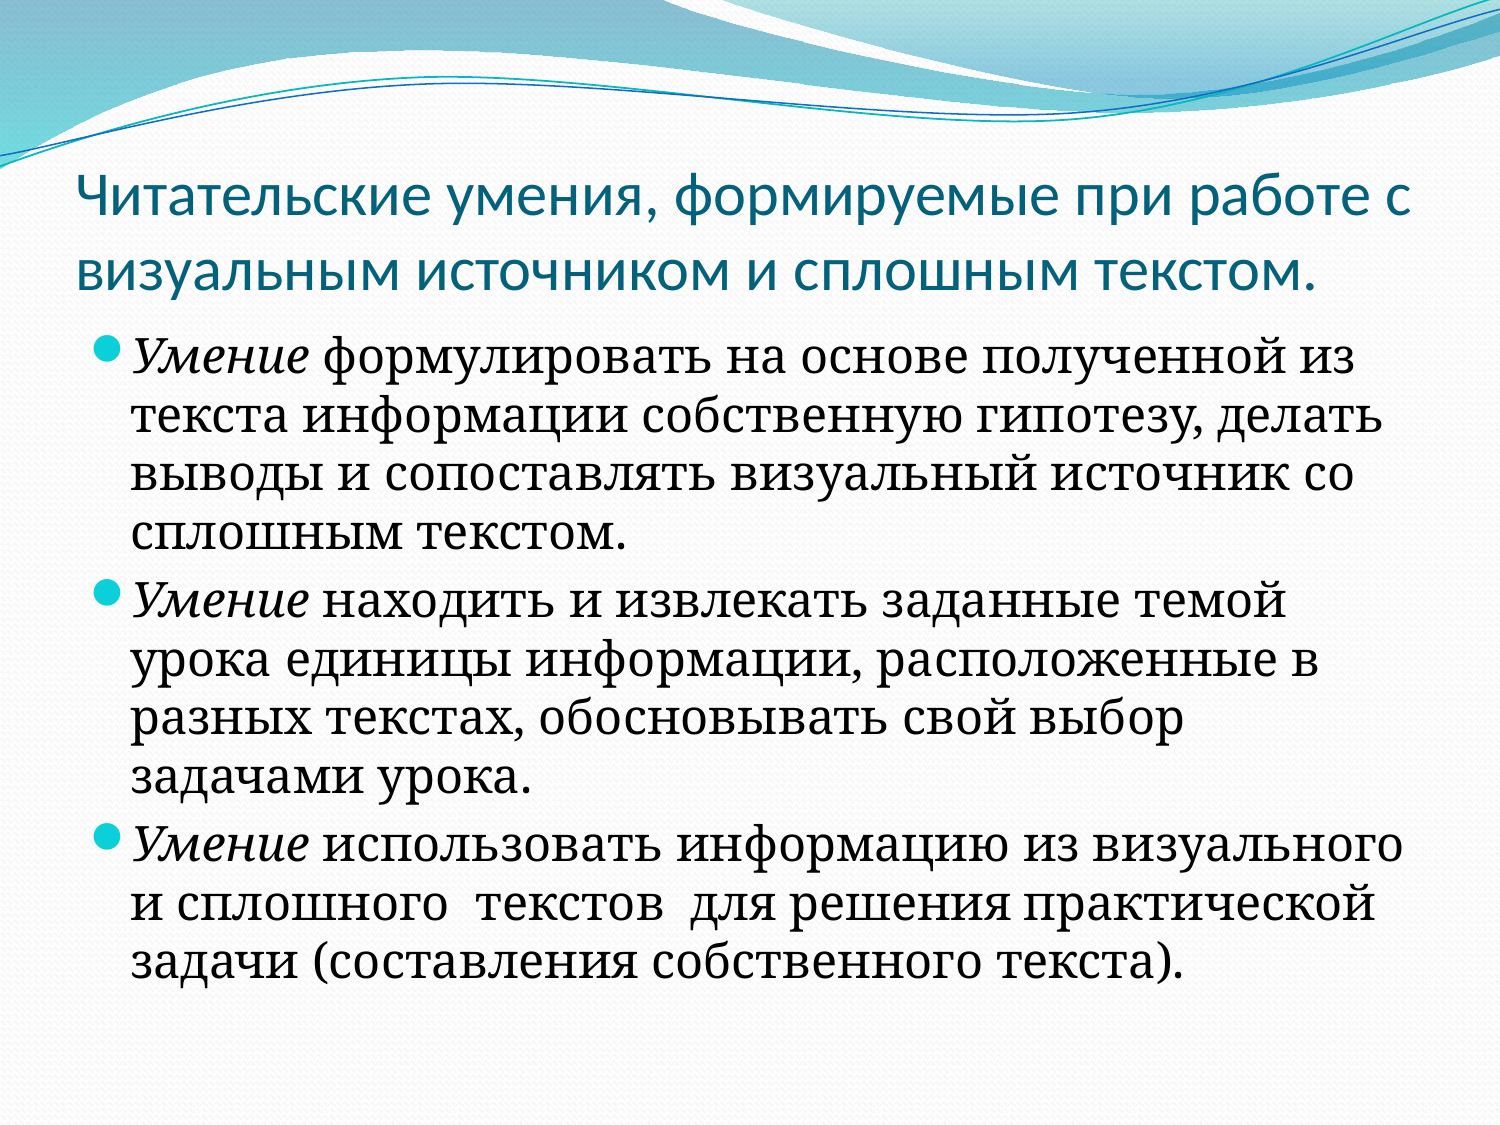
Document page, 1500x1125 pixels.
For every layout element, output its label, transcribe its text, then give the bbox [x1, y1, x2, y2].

list Умение формулировать на основе полученной из текста информации собственную гипотезу, делать выводы и сопоставлять визуальный источник со сплошным текстом. Умение находить и извлекать заданные темой урока единицы информации, расположенные в разных текстах, обосновывать свой выбор задачами урока. Умение использовать информацию из визуального и сплошного текстов для решения практической задачи (составления собственного текста). [75, 317, 1425, 1038]
title Читательские умения, формируемые при работе с визуальным источником и сплошным текстом. [75, 115, 1425, 303]
